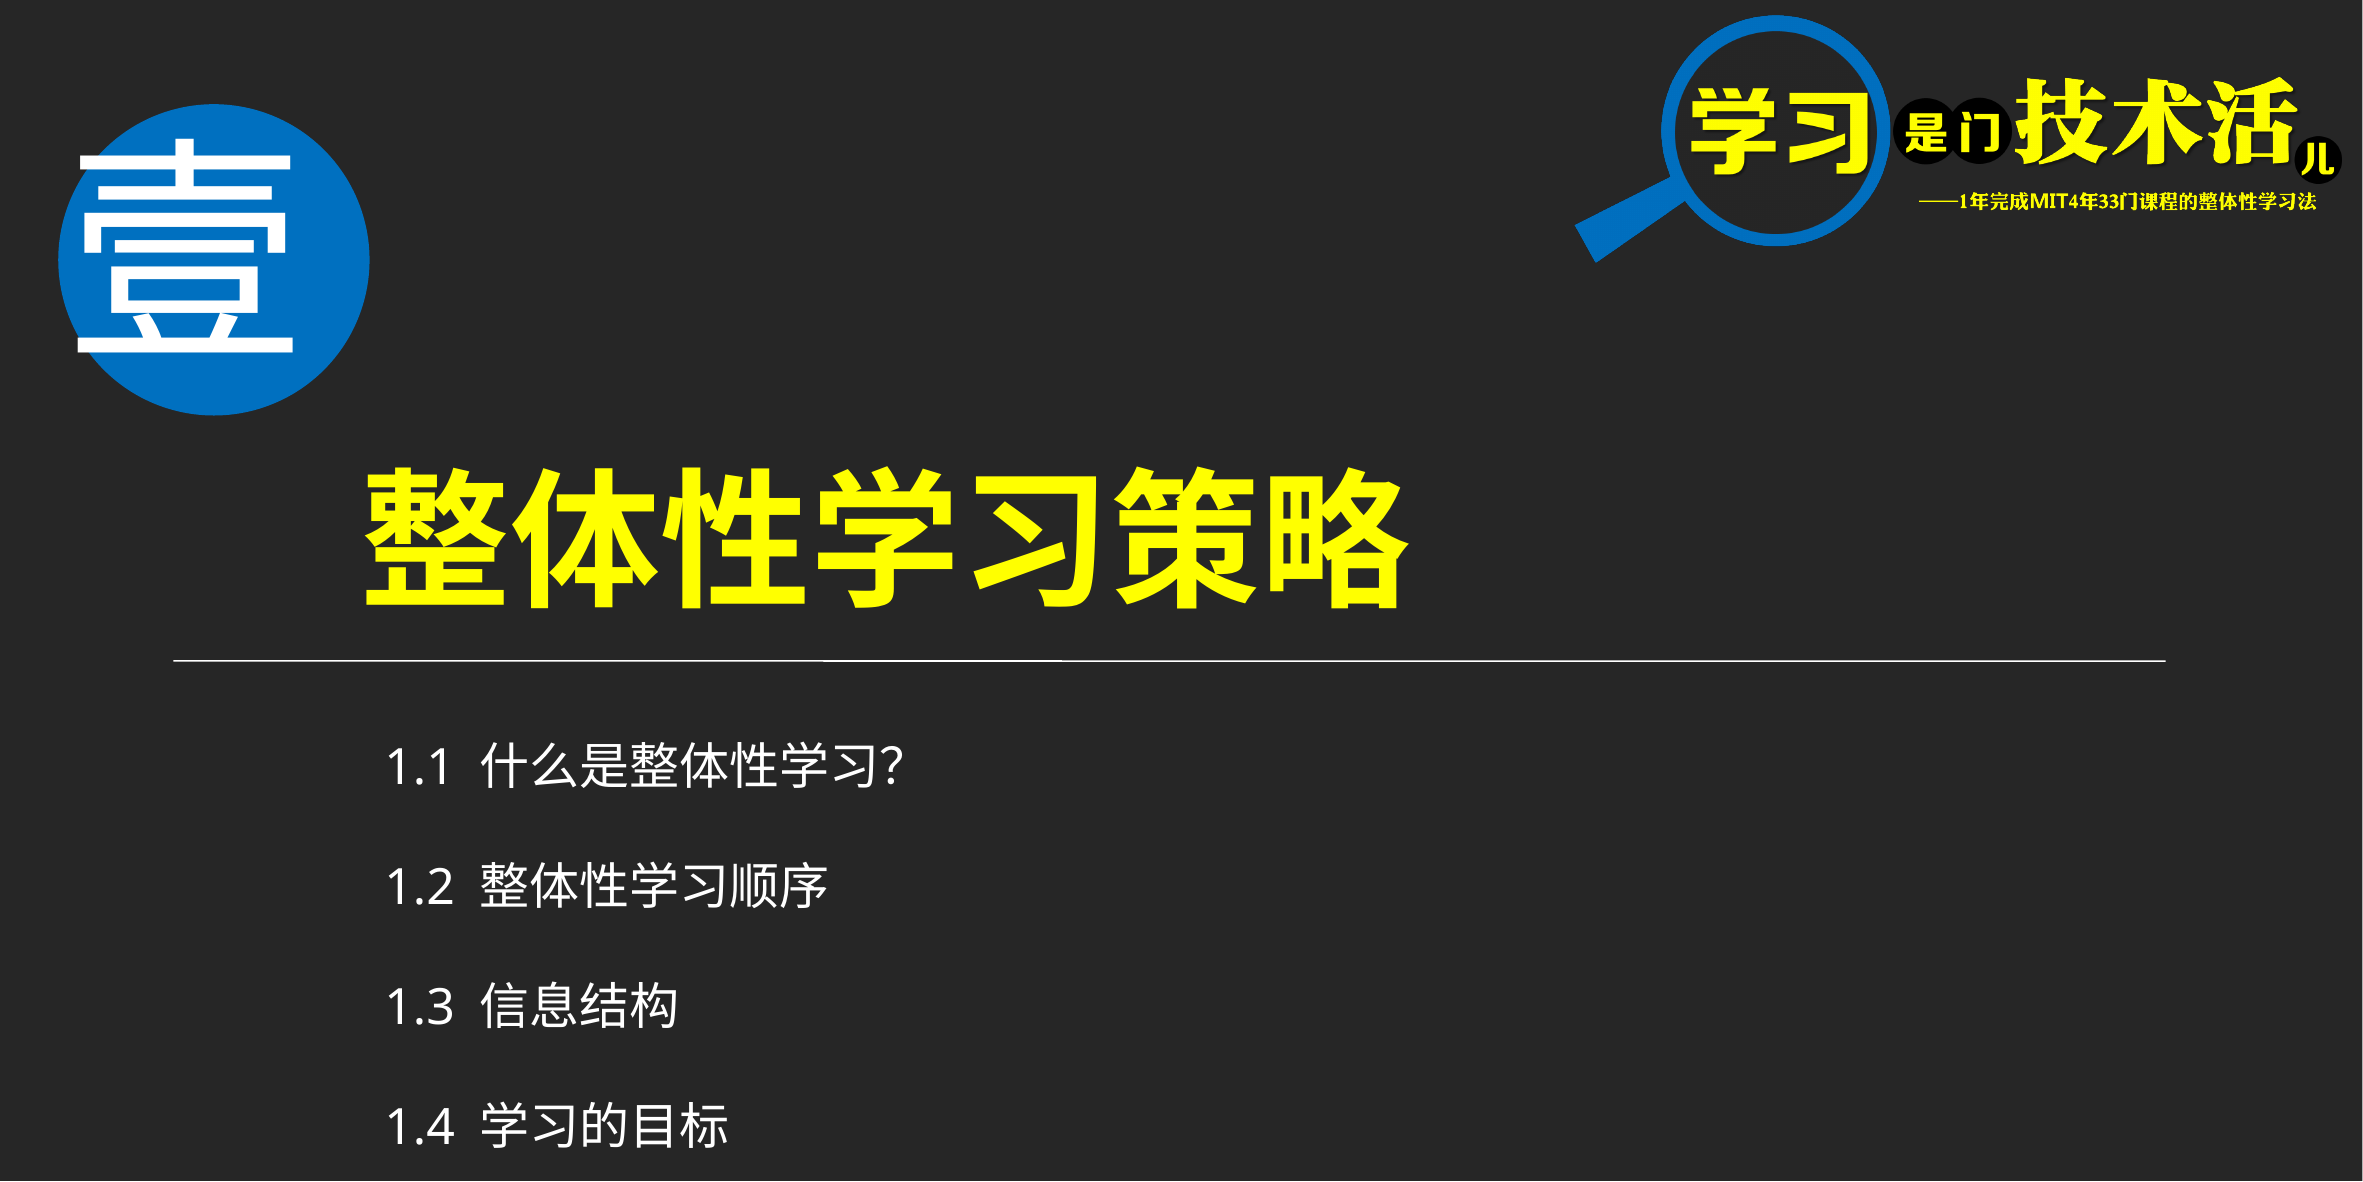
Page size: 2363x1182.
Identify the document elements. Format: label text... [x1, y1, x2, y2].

picture [1574, 15, 2363, 263]
text_box 1.1 什么是整体性学习？ 1.2 整体性学习顺序 1.3 信息结构 1.4 学习的目标 [369, 673, 1158, 1162]
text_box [57, 92, 370, 416]
text_box 整体性学习策略 [173, 438, 2166, 633]
